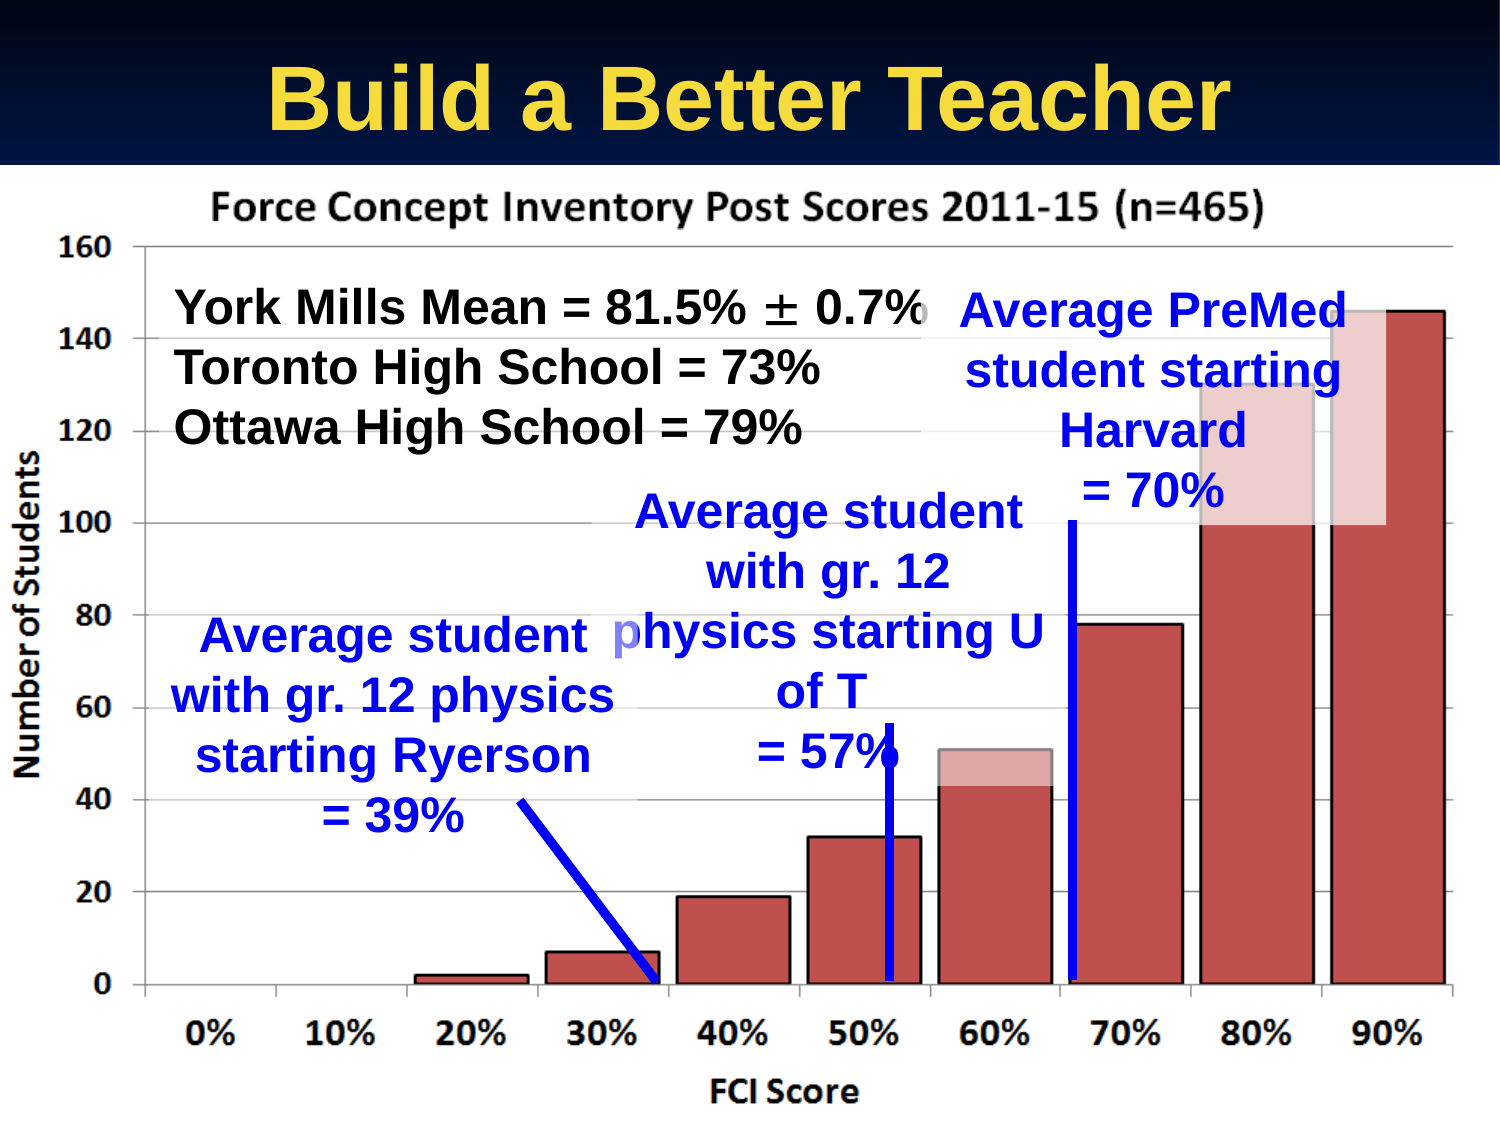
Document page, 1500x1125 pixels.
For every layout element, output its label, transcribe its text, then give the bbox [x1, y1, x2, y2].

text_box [920, 270, 1387, 981]
title Build a Better Teacher [0, 0, 1500, 165]
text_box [591, 470, 1066, 982]
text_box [148, 595, 657, 983]
picture [0, 165, 1500, 1125]
